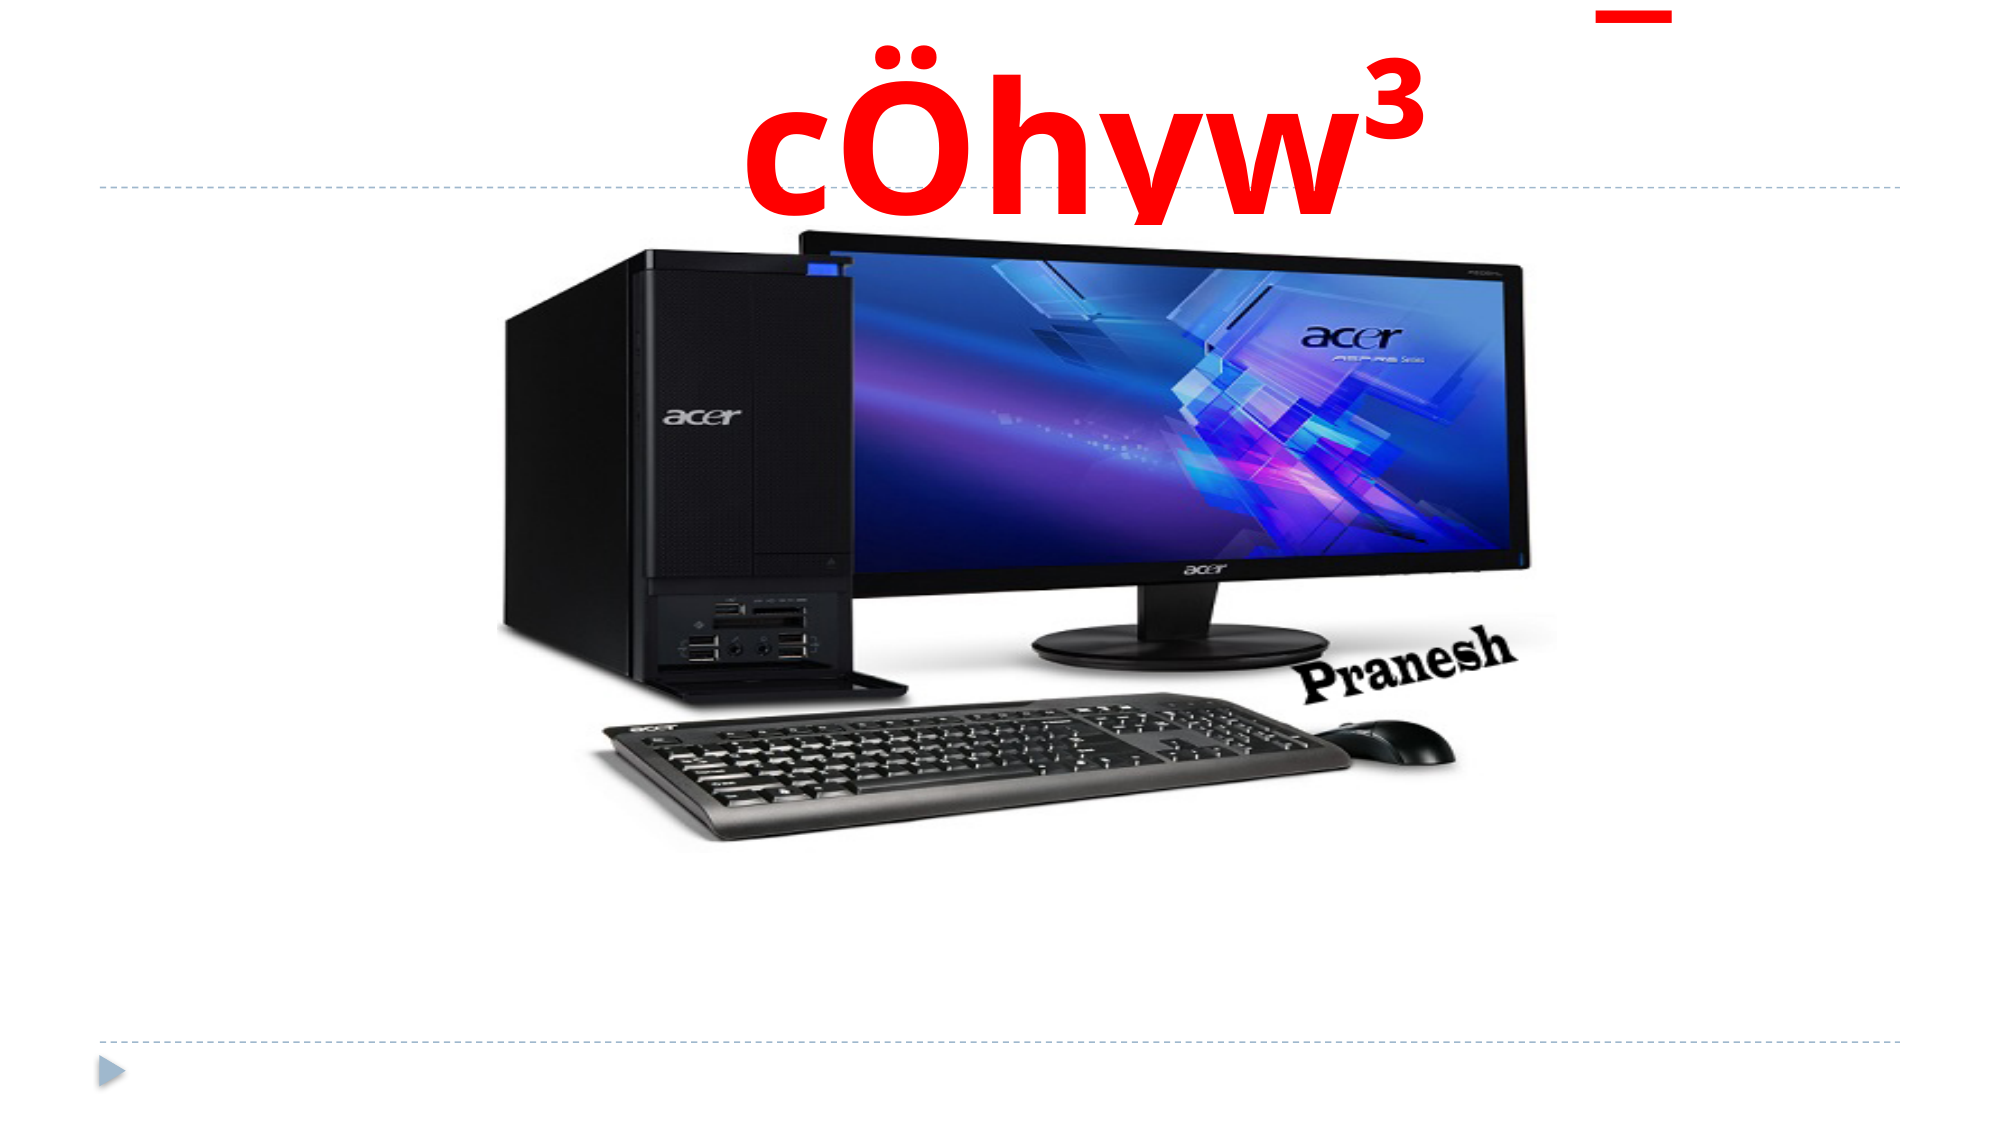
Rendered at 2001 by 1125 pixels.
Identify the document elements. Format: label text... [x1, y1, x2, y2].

title Kw¤úDUvi I Z_¨ cÖhyw³ [313, 28, 1857, 259]
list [496, 225, 1557, 854]
